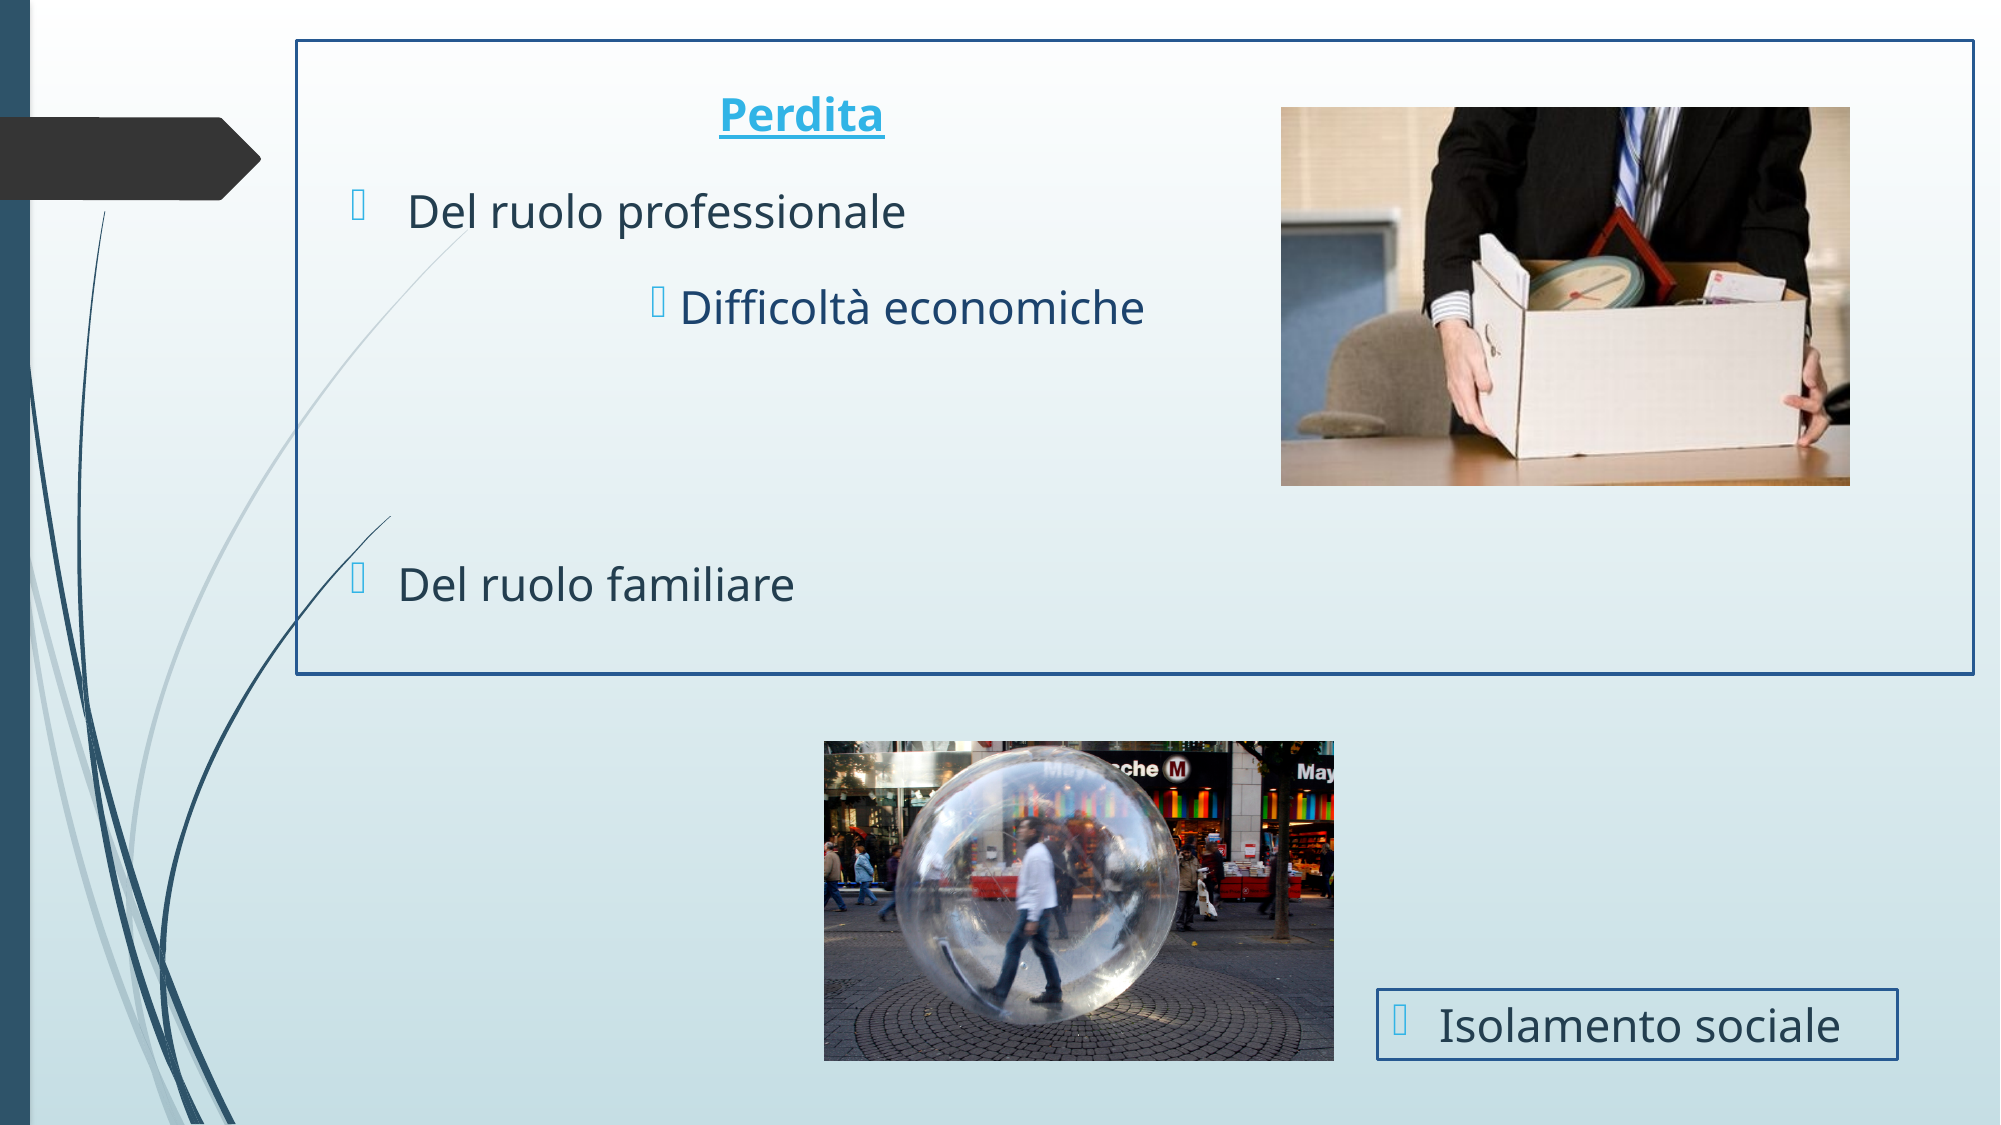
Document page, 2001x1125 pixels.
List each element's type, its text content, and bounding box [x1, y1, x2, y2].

text_box Isolamento sociale [1377, 989, 1898, 1060]
picture [1281, 106, 1850, 486]
text_box [295, 39, 1974, 675]
picture [824, 741, 1335, 1061]
